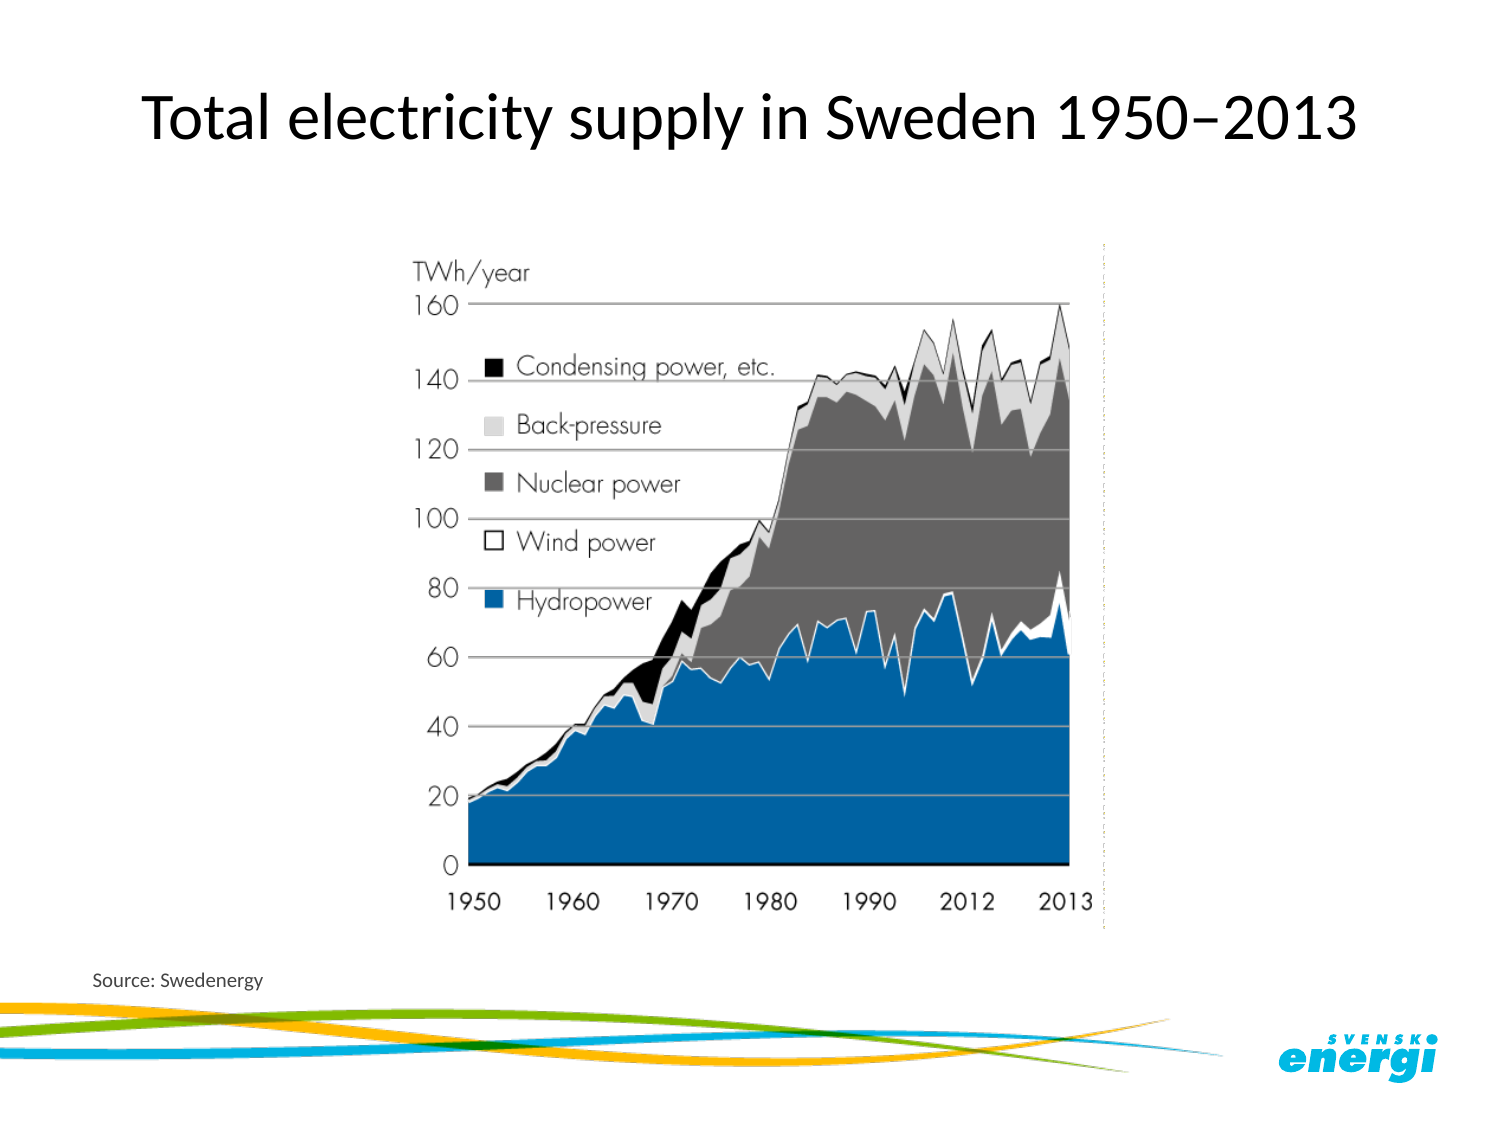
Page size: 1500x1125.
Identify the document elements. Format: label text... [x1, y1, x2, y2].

title Total electricity supply in Sweden 1950–2013 [0, 30, 1500, 161]
list Source: Swedenergy [77, 962, 922, 993]
picture [0, 990, 1233, 1125]
picture [394, 243, 1106, 932]
